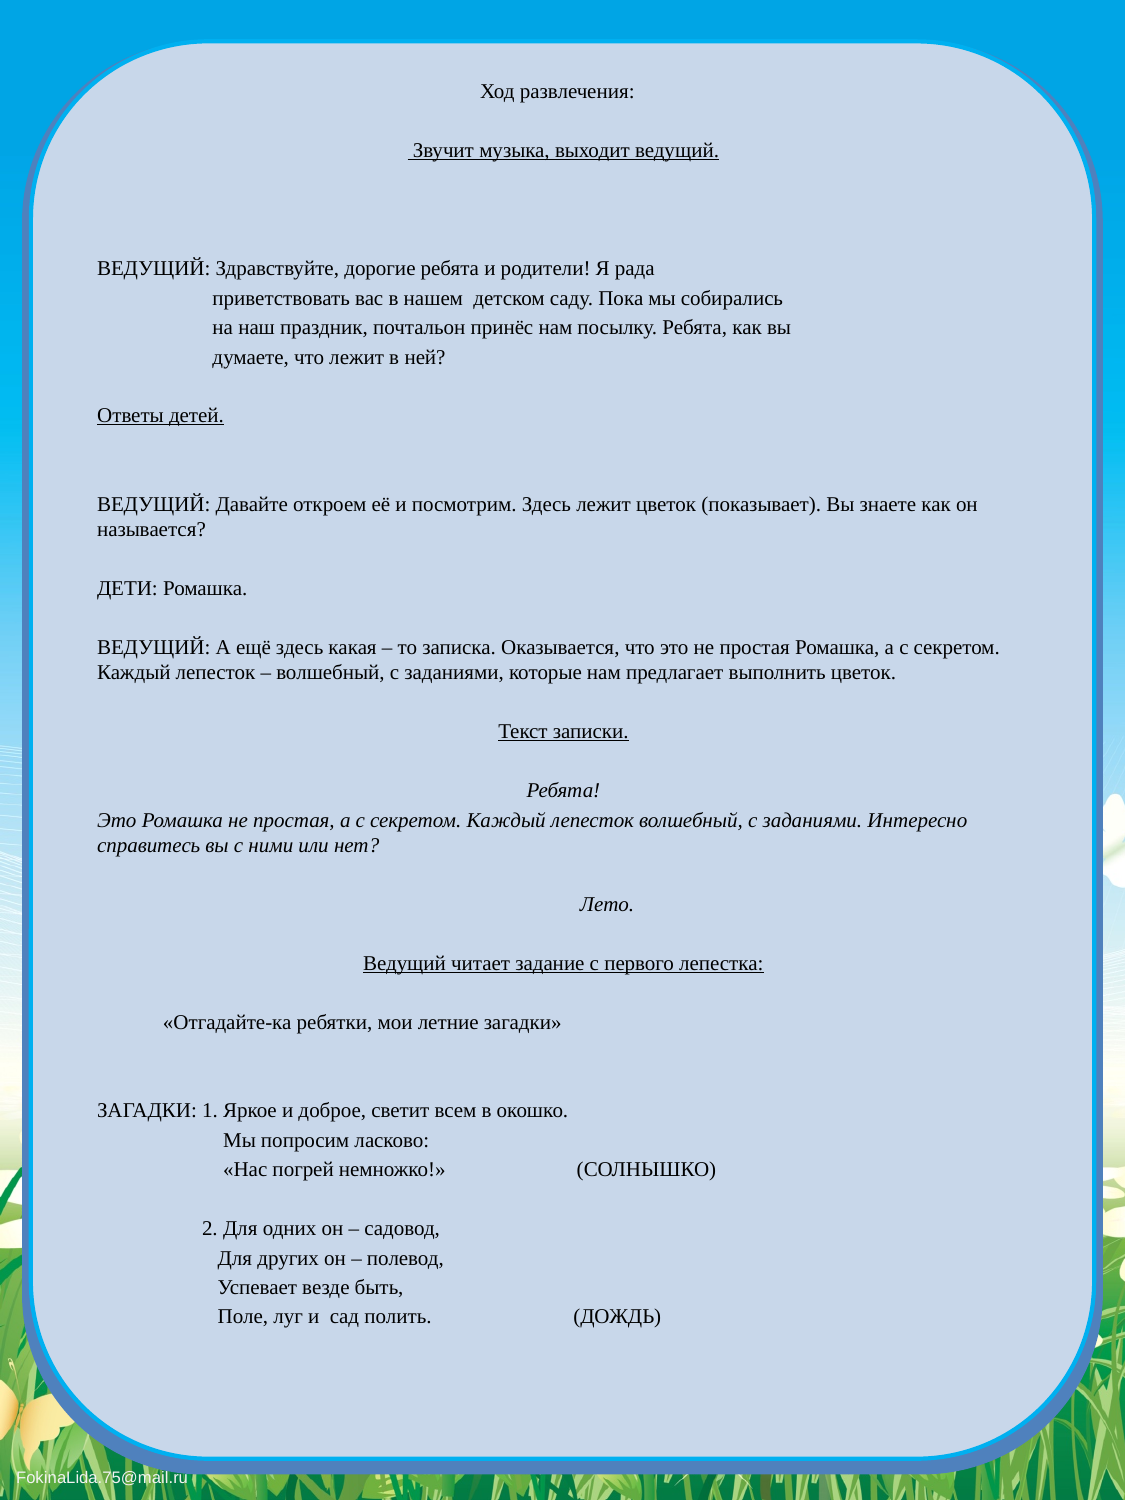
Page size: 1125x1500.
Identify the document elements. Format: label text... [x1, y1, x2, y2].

picture [0, 463, 1125, 1500]
list Ход развлечения: Звучит музыка, выходит ведущий. ВЕДУЩИЙ: Здравствуйте, дорогие ребята и родители! Я рада приветствовать вас в нашем детском саду. Пока мы собирались на наш праздник, почтальон принёс нам посылку. Ребята, как вы думаете, что лежит в ней? Ответы детей. ВЕДУЩИЙ: Давайте откроем её и посмотрим. Здесь лежит цветок (показывает). Вы знаете как он называется? ДЕТИ: Ромашка. ВЕДУЩИЙ: А ещё здесь какая – то записка. Оказывается, что это не простая Ромашка, а с секретом. Каждый лепесток – волшебный, с заданиями, которые нам предлагает выполнить цветок. Текст записки. Ребята! Это Ромашка не простая, а с секретом. Каждый лепесток волшебный, с заданиями. Интересно справитесь вы с ними или нет? Лето. Ведущий читает задание с первого лепестка: «Отгадайте-ка ребятки, мои летние загадки» ЗАГАДКИ: 1. Яркое и доброе, светит всем в окошко. Мы попросим ласково: «Нас погрей немножко!» (СОЛНЫШКО) 2. Для одних он – садовод, Для других он – полевод, Успевает везде быть, Поле, луг и сад полить. (ДОЖДЬ) [81, 70, 1046, 1360]
